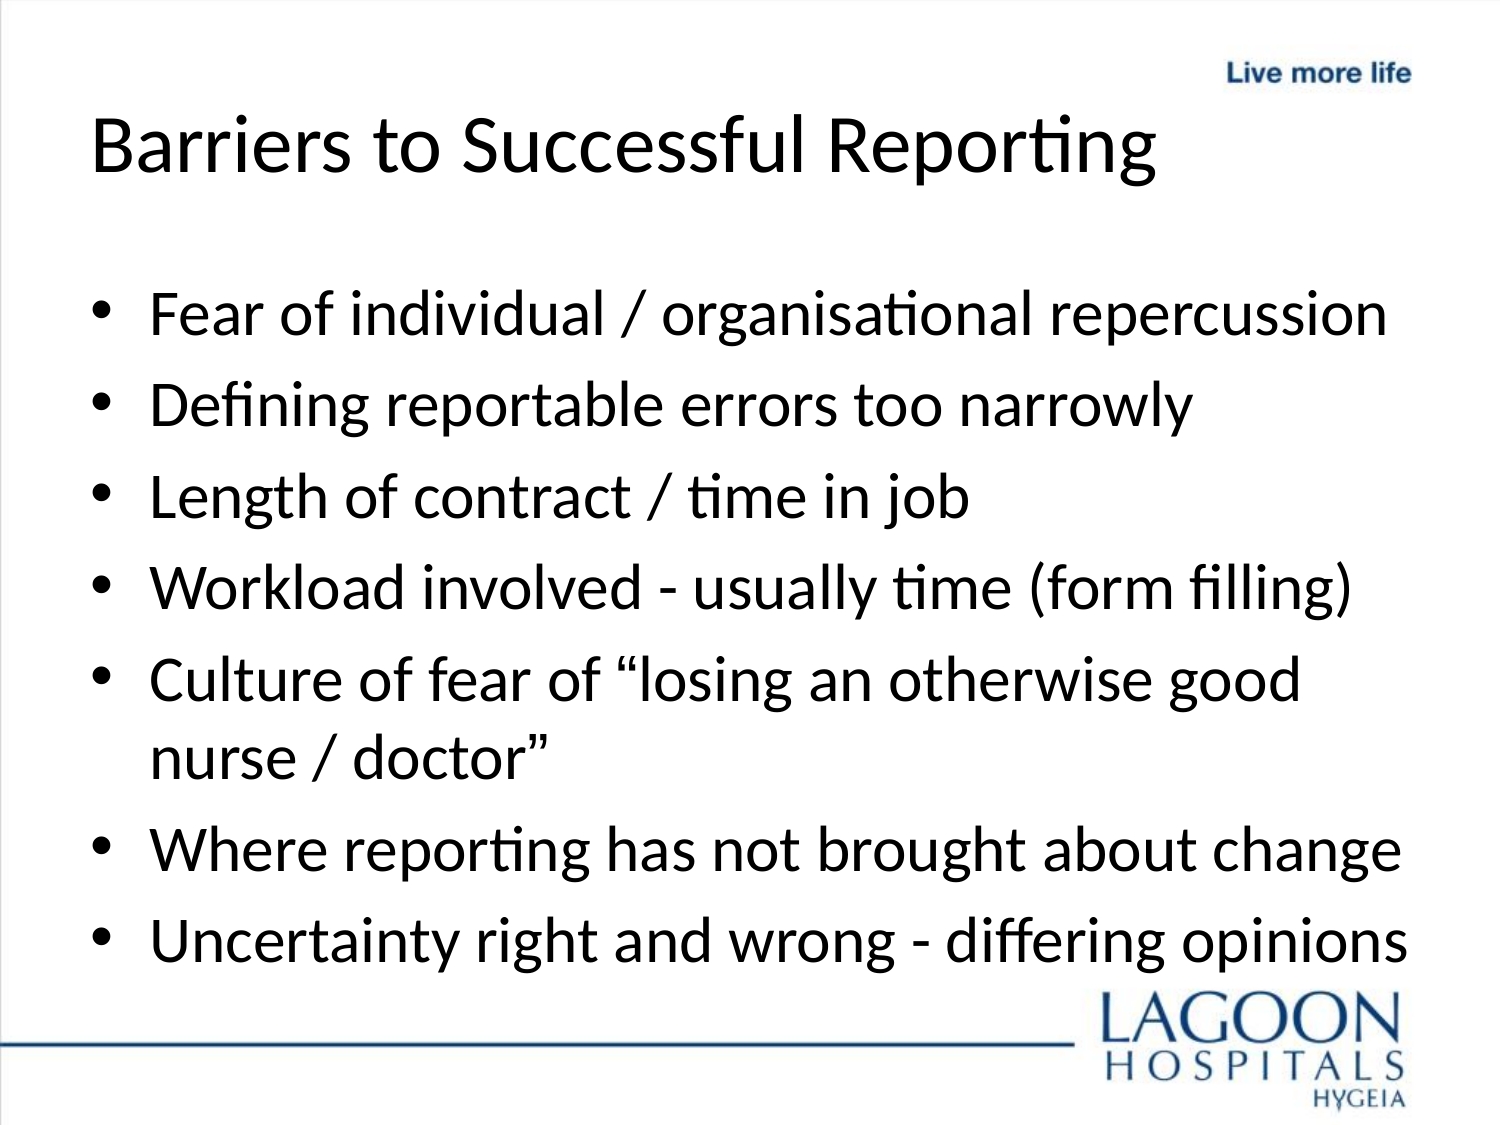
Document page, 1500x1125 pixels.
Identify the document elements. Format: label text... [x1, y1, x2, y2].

slide_number 33 [1074, 1042, 1425, 1103]
title Barriers to Successful Reporting [75, 45, 1425, 233]
list Fear of individual / organisational repercussion Defining reportable errors too narrowly Length of contract / time in job Workload involved - usually time (form filling) Culture of fear of “losing an otherwise good nurse / doctor” Where reporting has not brought about change Uncertainty right and wrong - differing opinions [75, 262, 1425, 1005]
picture [0, 0, 1500, 1125]
